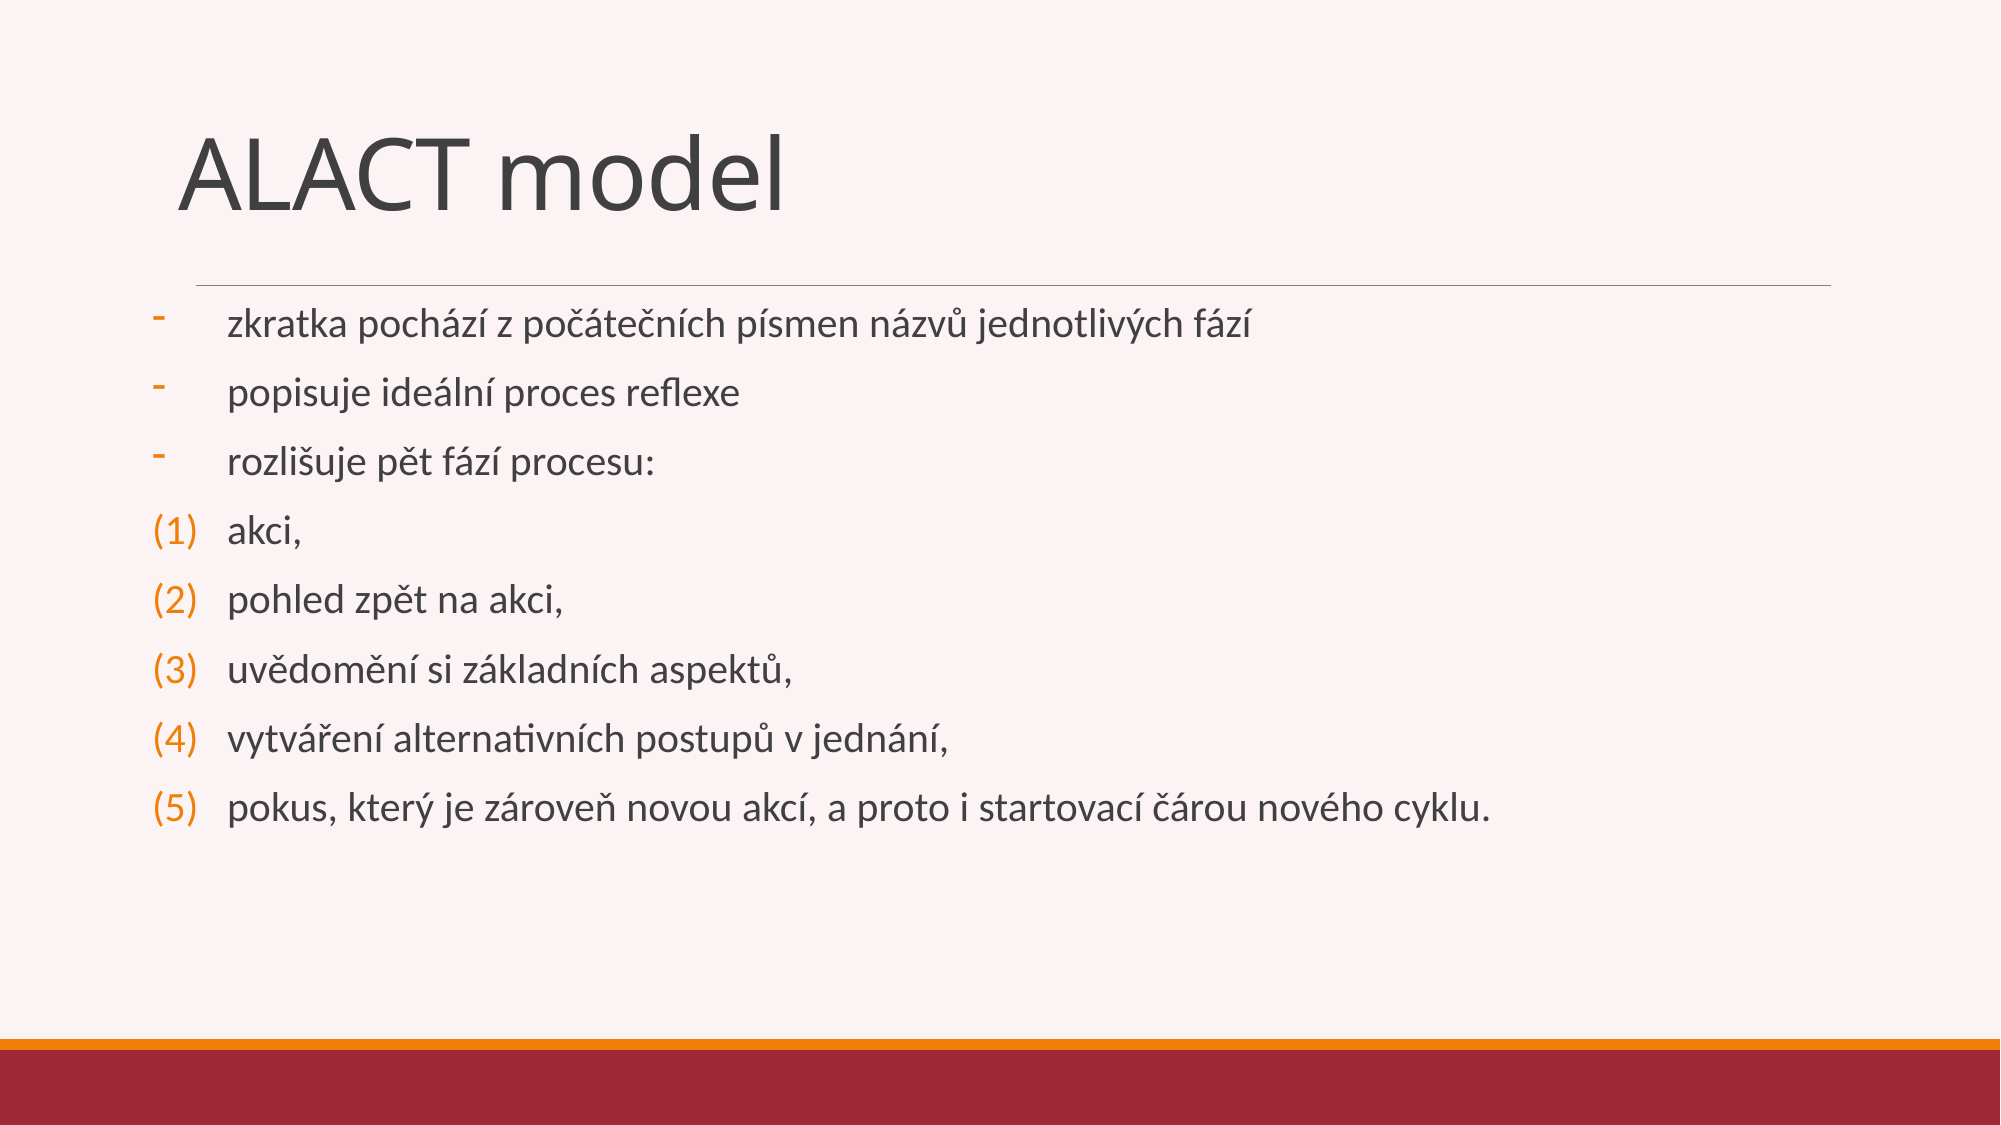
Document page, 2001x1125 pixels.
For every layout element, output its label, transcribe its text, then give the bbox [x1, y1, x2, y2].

list zkratka pochází z počátečních písmen názvů jednotlivých fází popisuje ideální proces reflexe rozlišuje pět fází procesu: akci, pohled zpět na akci, uvědomění si základních aspektů, vytváření alternativních postupů v jednání, pokus, který je zároveň novou akcí, a proto i startovací čárou nového cyklu. [152, 297, 1675, 1098]
title ALACT model [163, 0, 1814, 238]
